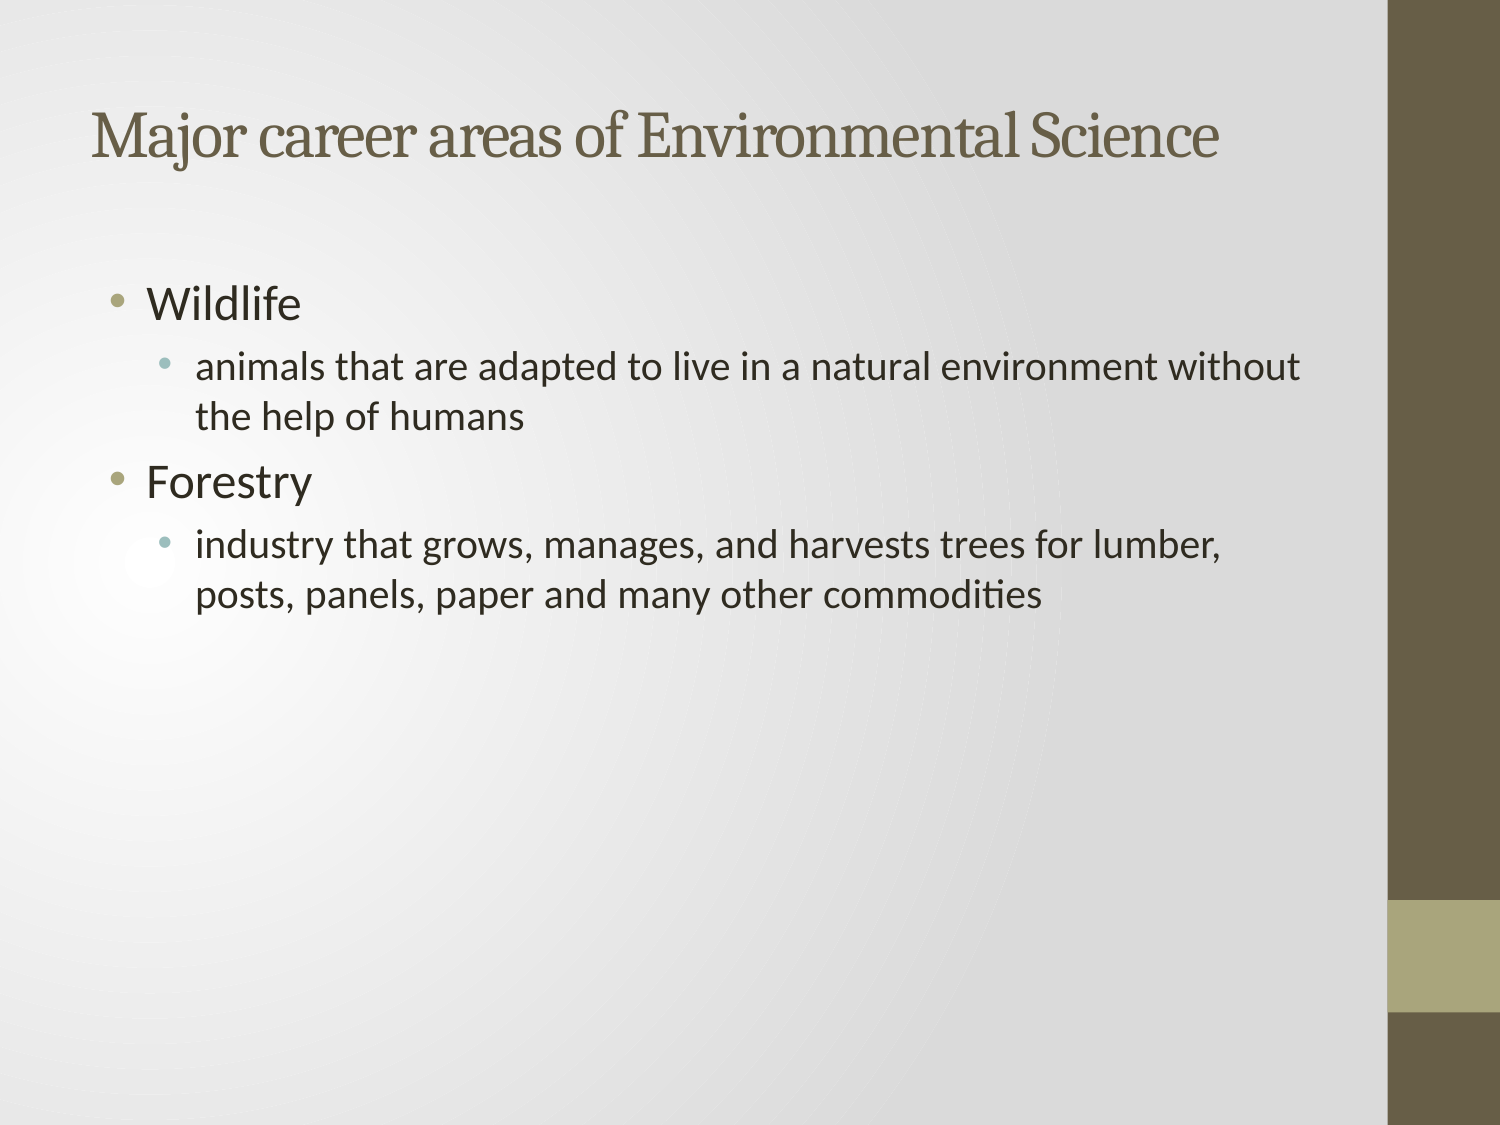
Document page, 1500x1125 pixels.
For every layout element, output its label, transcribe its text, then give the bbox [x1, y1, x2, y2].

list Wildlife animals that are adapted to live in a natural environment without the help of humans Forestry industry that grows, manages, and harvests trees for lumber, posts, panels, paper and many other commodities [75, 262, 1325, 1050]
title Major career areas of Environmental Science [75, 37, 1325, 225]
